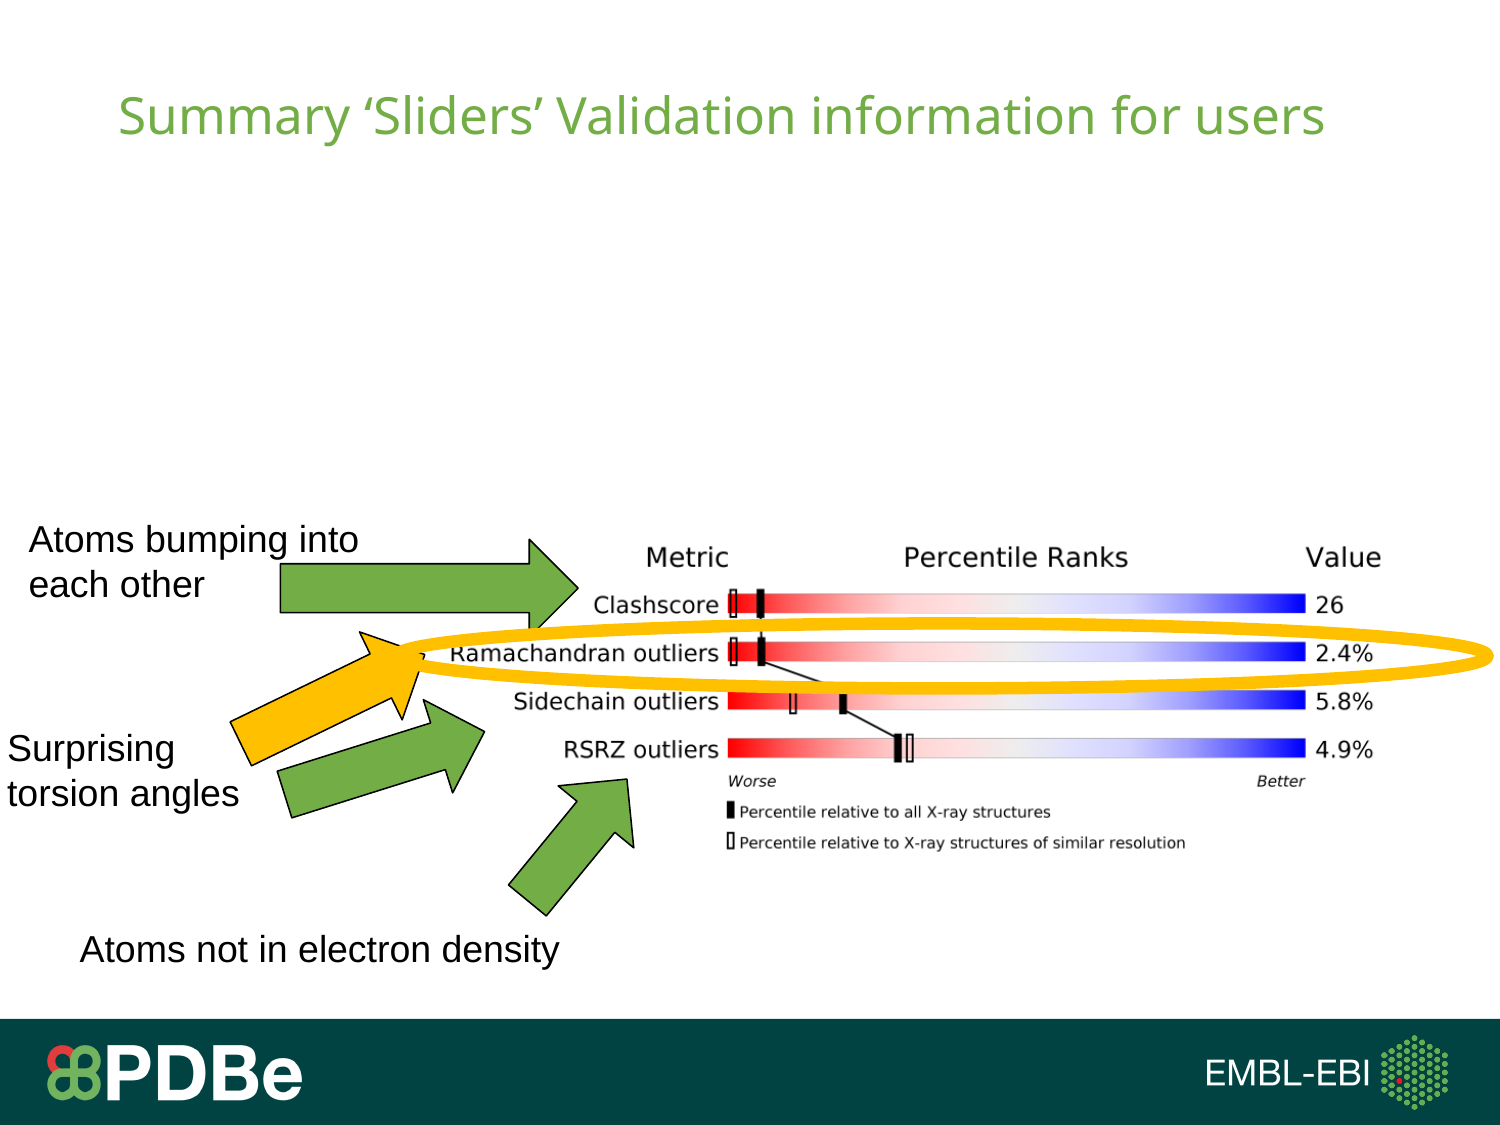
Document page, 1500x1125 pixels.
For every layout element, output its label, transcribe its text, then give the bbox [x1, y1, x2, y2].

text_box [1455, 644, 1488, 667]
picture [423, 530, 1452, 871]
picture [1207, 1035, 1448, 1110]
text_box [0, 650, 436, 823]
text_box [13, 507, 579, 638]
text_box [61, 760, 627, 979]
picture [46, 1043, 302, 1101]
title Summary ‘Sliders’ Validation information for users [0, 83, 1488, 208]
